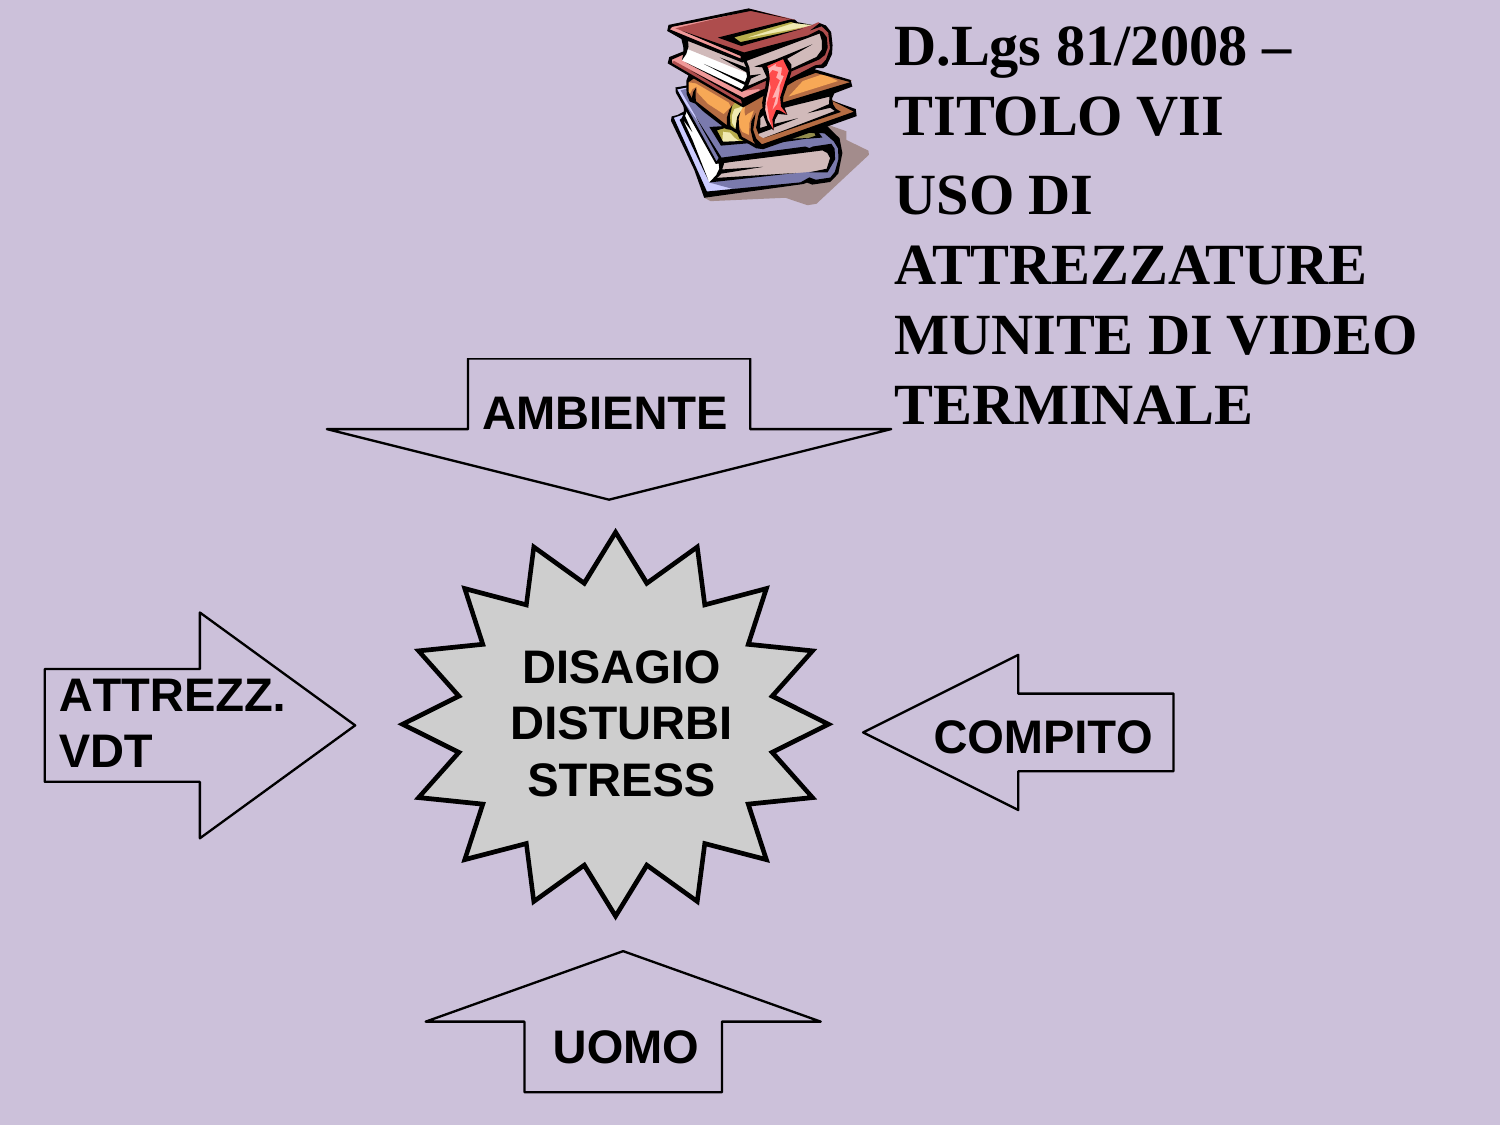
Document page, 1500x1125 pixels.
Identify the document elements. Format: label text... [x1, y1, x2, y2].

text_box D.Lgs 81/2008 – TITOLO VII USO DI ATTREZZATURE MUNITE DI VIDEO TERMINALE [879, 0, 1500, 444]
picture [40, 358, 1176, 1095]
picture [666, 6, 871, 208]
